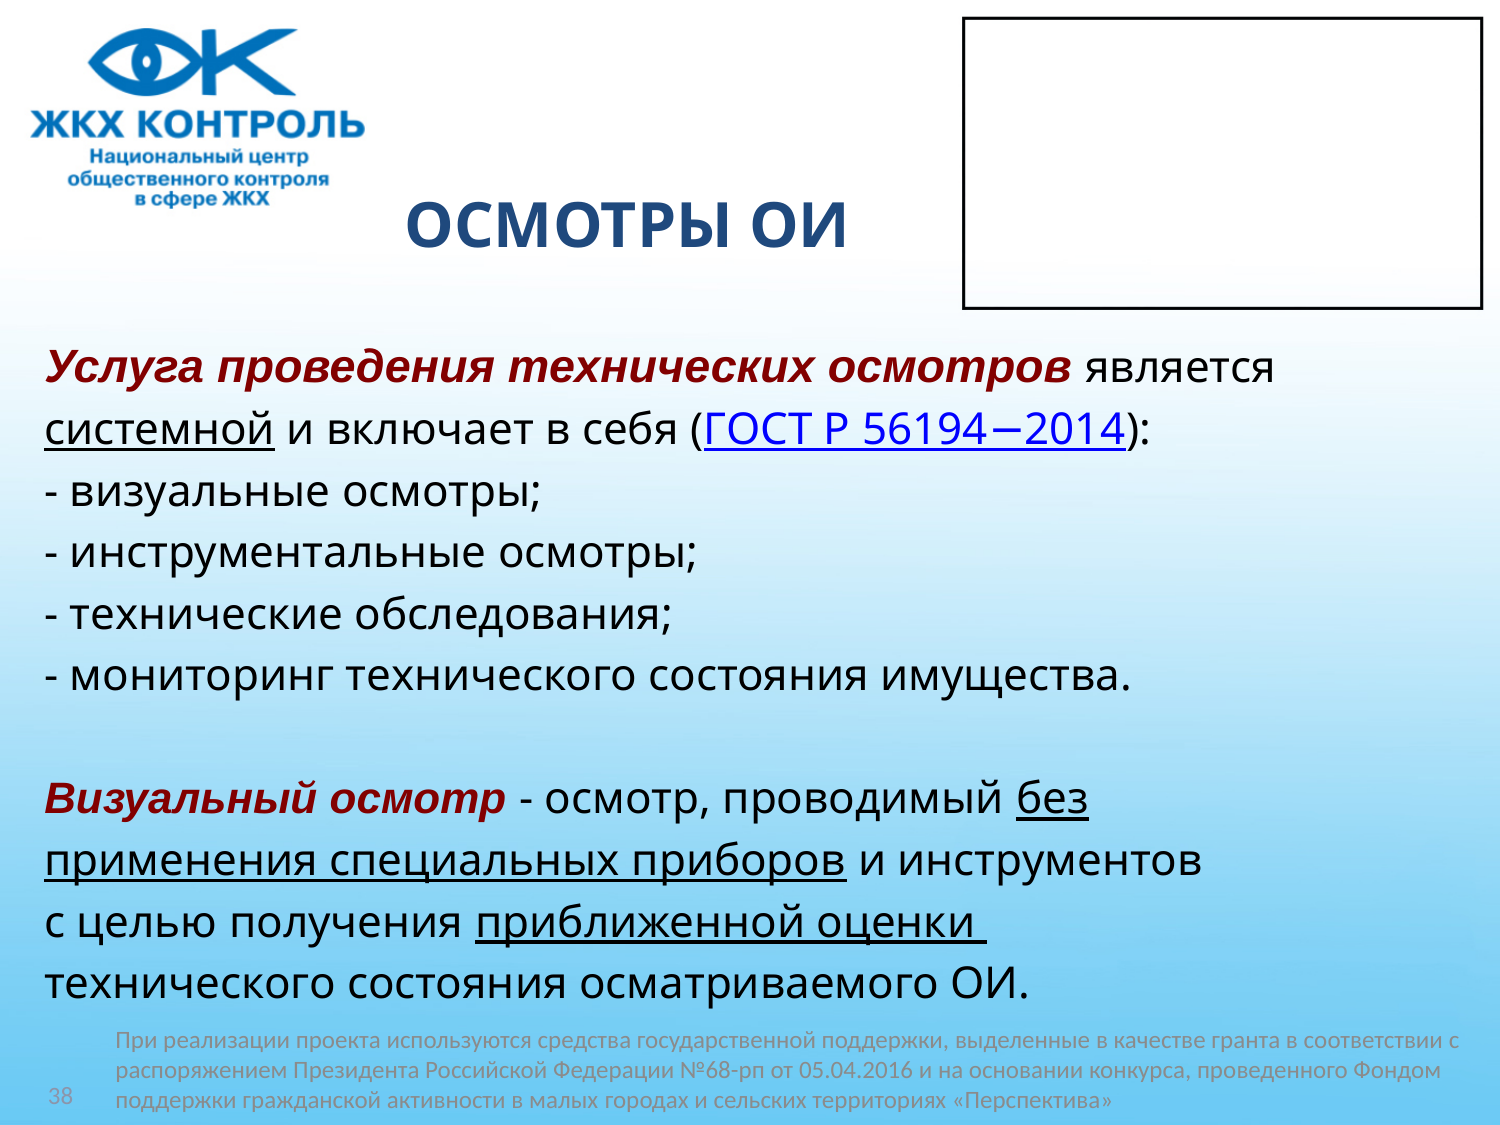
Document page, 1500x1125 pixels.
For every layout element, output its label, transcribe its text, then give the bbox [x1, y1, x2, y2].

title ОСМОТРЫ ОИ [304, 140, 951, 305]
slide_number 38 [17, 1065, 89, 1125]
list Услуга проведения технических осмотров является системной и включает в себя (ГОСТ Р 56194−2014): - визуальные осмотры; - инструментальные осмотры; - технические обследования; - мониторинг технического состояния имущества. Визуальный осмотр - осмотр, проводимый без применения специальных приборов и инструментов с целью получения приближенной оценки технического состояния осматриваемого ОИ. [29, 328, 1483, 1020]
footer При реализации проекта используются средства государственной поддержки, выделенные в качестве гранта в соответствии c распоряжением Президента Российской Федерации №68-рп от 05.04.2016 и на основании конкурса, проведенного Фондом поддержки гражданской активности в малых городах и сельских территориях «Перспектива» [100, 1042, 1483, 1125]
picture [0, 0, 1500, 1125]
